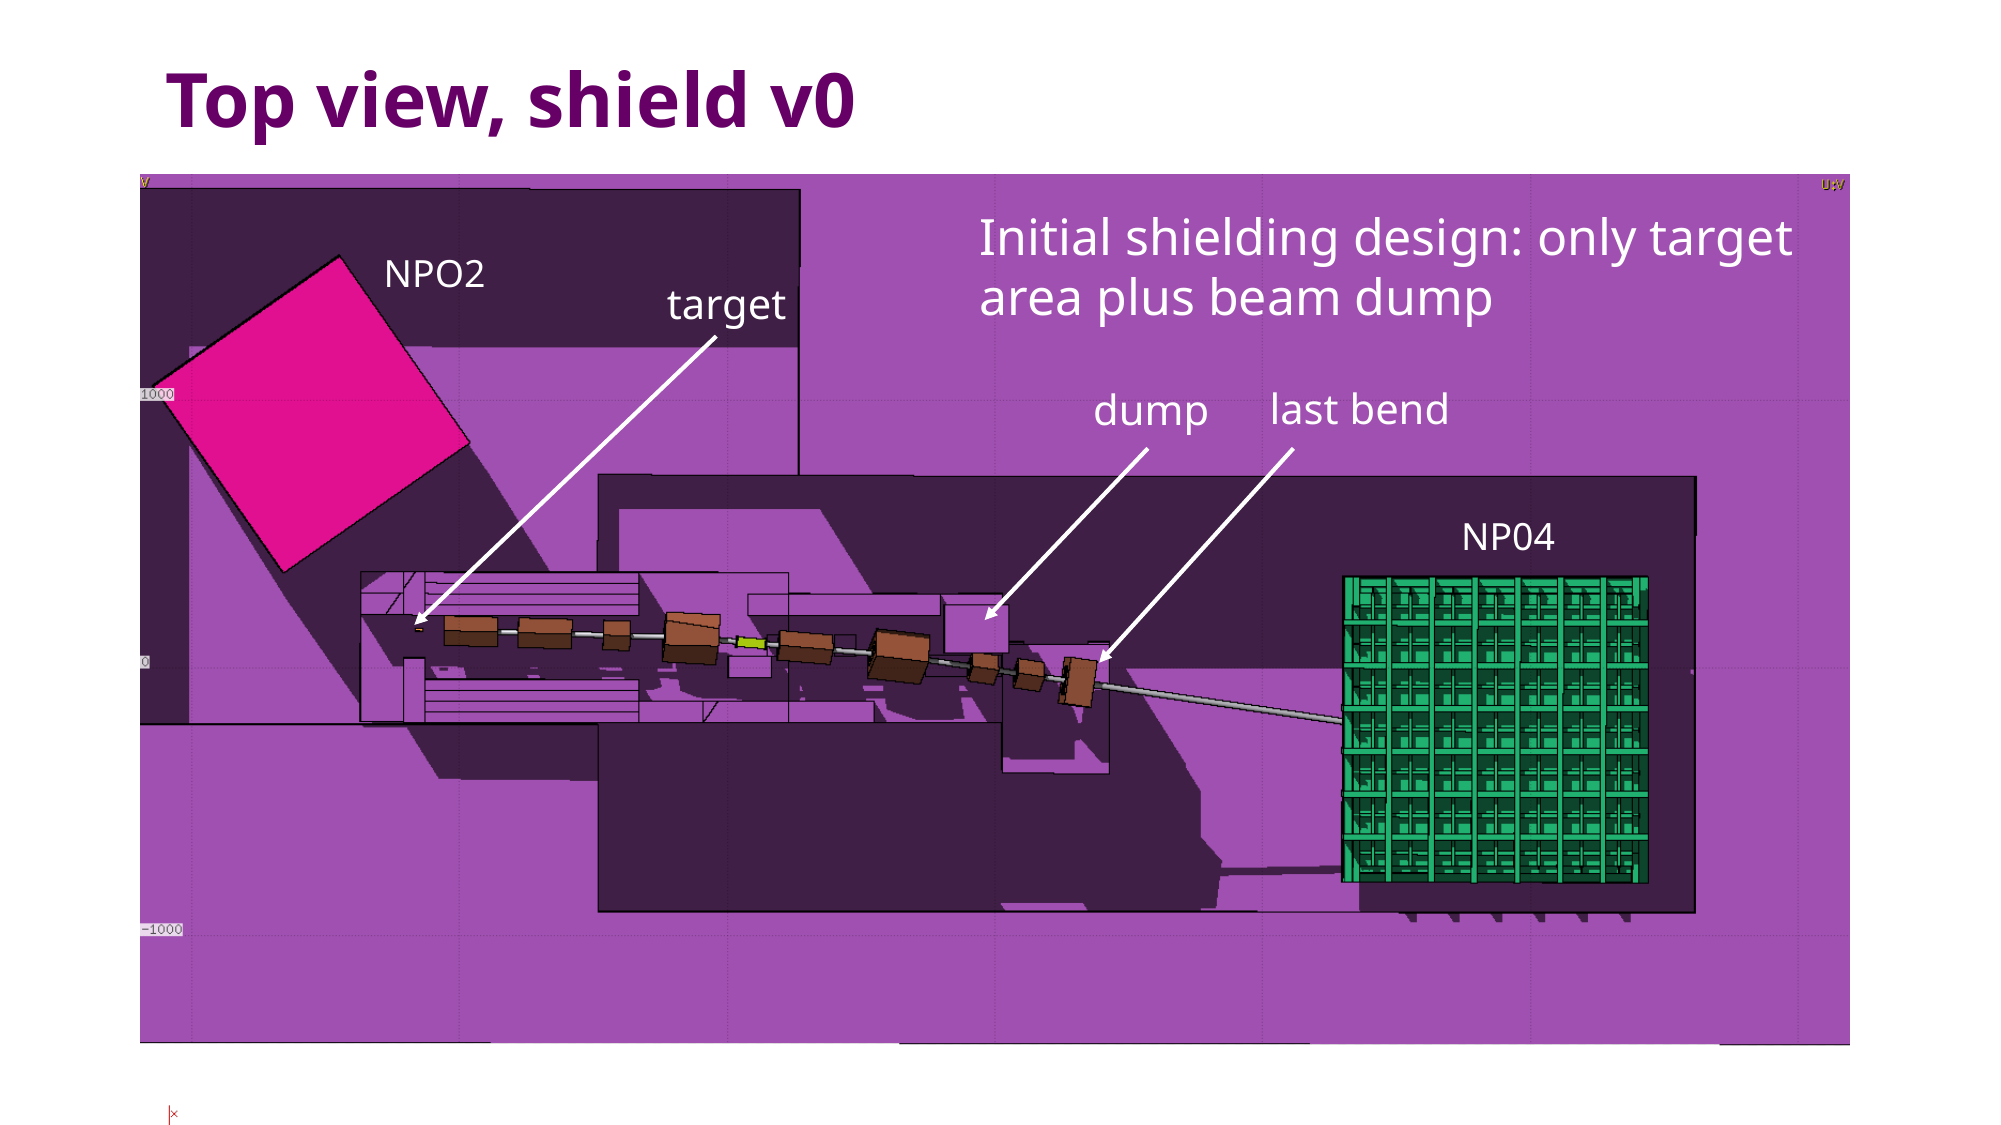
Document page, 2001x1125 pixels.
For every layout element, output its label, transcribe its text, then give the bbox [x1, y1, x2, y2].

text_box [1098, 448, 1294, 663]
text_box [414, 335, 717, 626]
picture [140, 174, 1851, 1125]
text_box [984, 448, 1096, 621]
title Top view, shield v0 [149, 49, 1851, 151]
